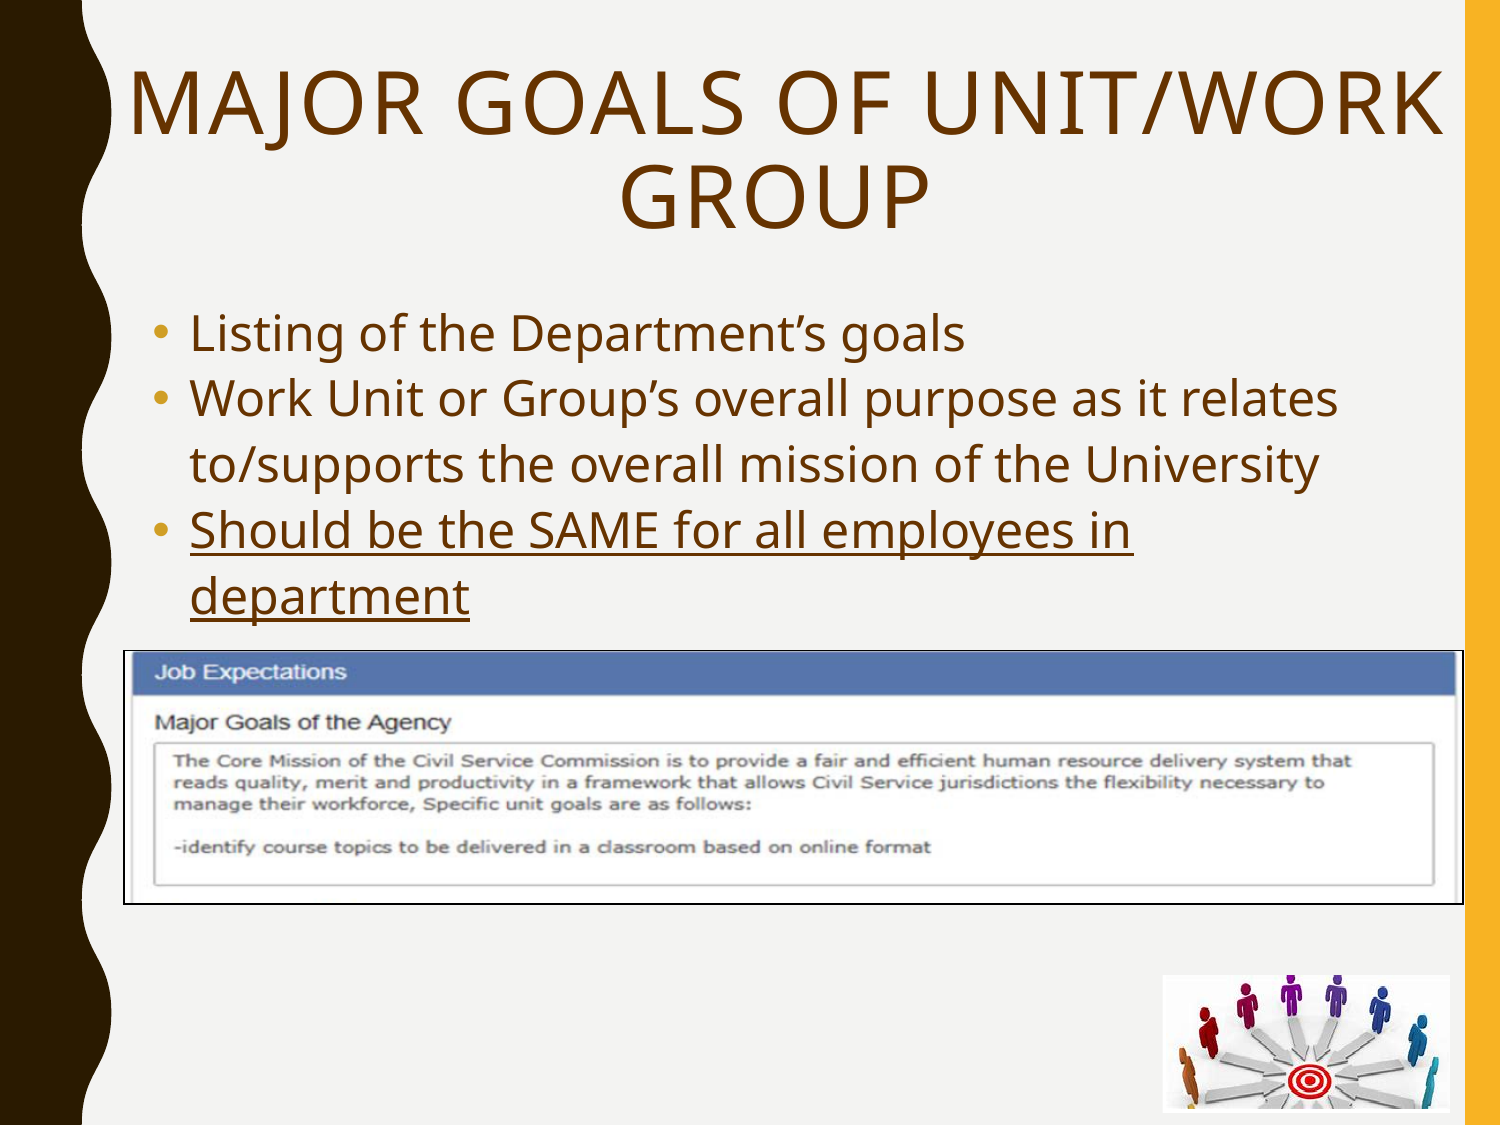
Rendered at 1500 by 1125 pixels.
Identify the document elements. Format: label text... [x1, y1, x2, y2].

picture [124, 651, 1462, 904]
picture [1162, 974, 1450, 1113]
title Major Goals of Unit/Work Group [12, 26, 1500, 264]
list Listing of the Department’s goals Work Unit or Group’s overall purpose as it relates to/supports the overall mission of the University Should be the SAME for all employees in department [137, 287, 1363, 650]
